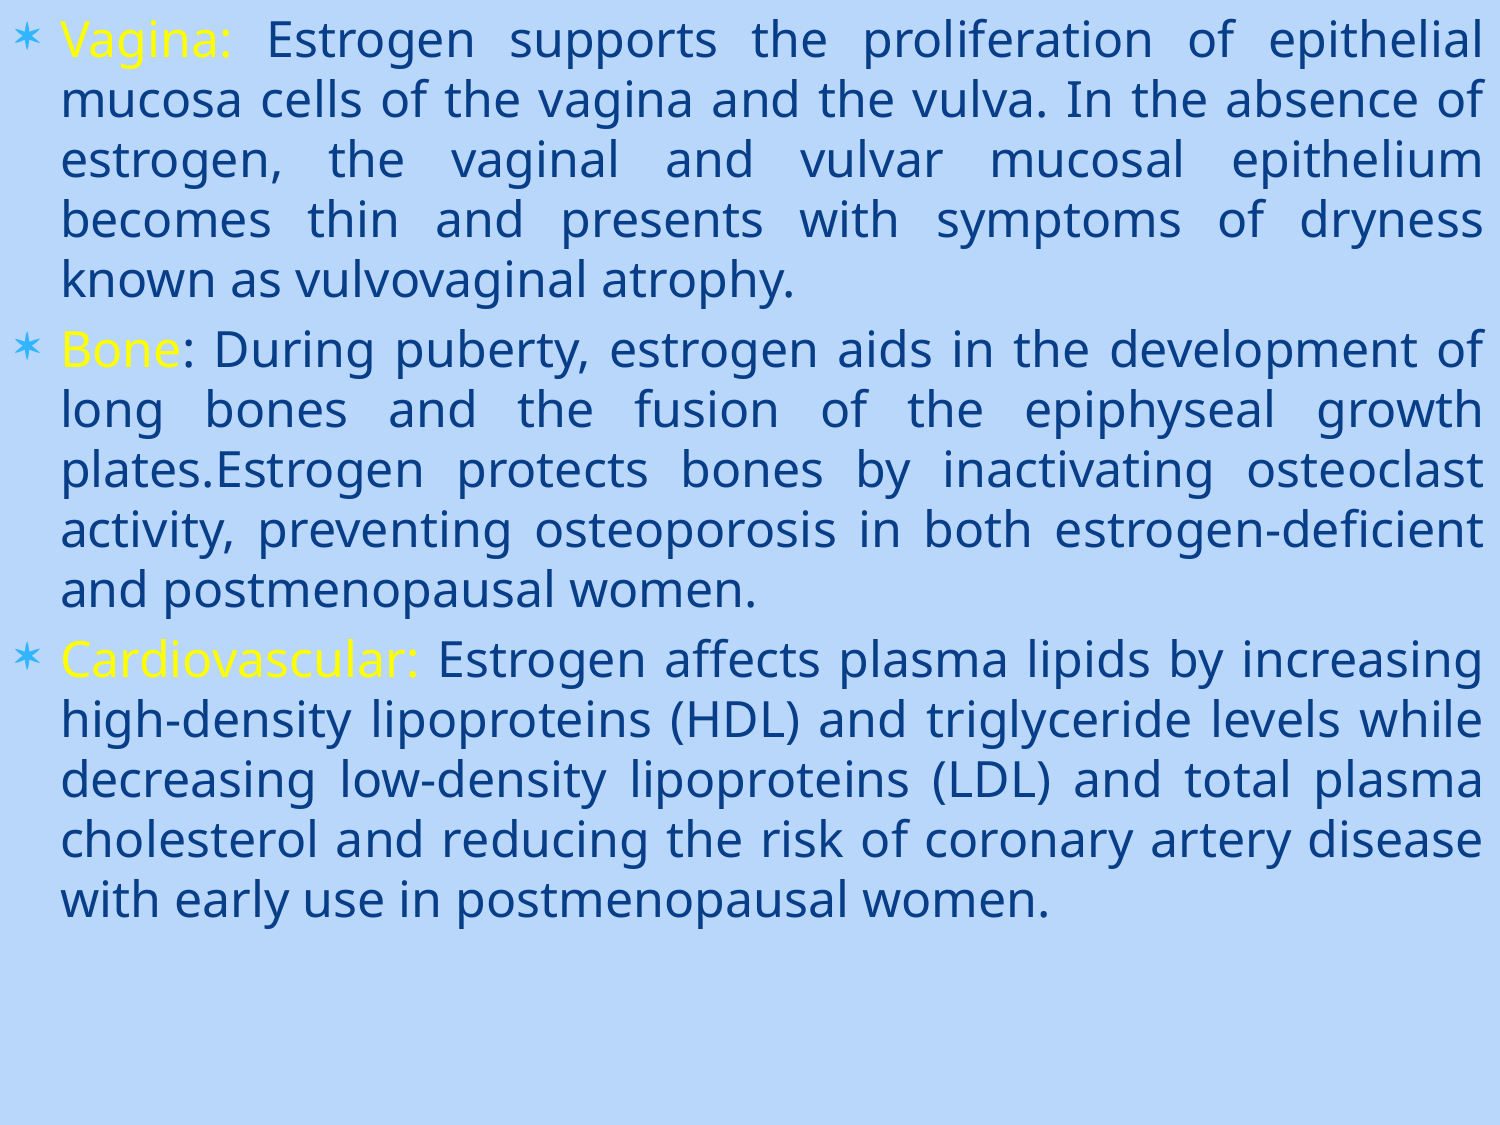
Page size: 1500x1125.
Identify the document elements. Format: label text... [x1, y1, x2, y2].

list Vagina: Estrogen supports the proliferation of epithelial mucosa cells of the vagina and the vulva. In the absence of estrogen, the vaginal and vulvar mucosal epithelium becomes thin and presents with symptoms of dryness known as vulvovaginal atrophy. Bone: During puberty, estrogen aids in the development of long bones and the fusion of the epiphyseal growth plates.Estrogen protects bones by inactivating osteoclast activity, preventing osteoporosis in both estrogen-deficient and postmenopausal women. Cardiovascular: Estrogen affects plasma lipids by increasing high-density lipoproteins (HDL) and triglyceride levels while decreasing low-density lipoproteins (LDL) and total plasma cholesterol and reducing the risk of coronary artery disease with early use in postmenopausal women. [0, 0, 1500, 1125]
